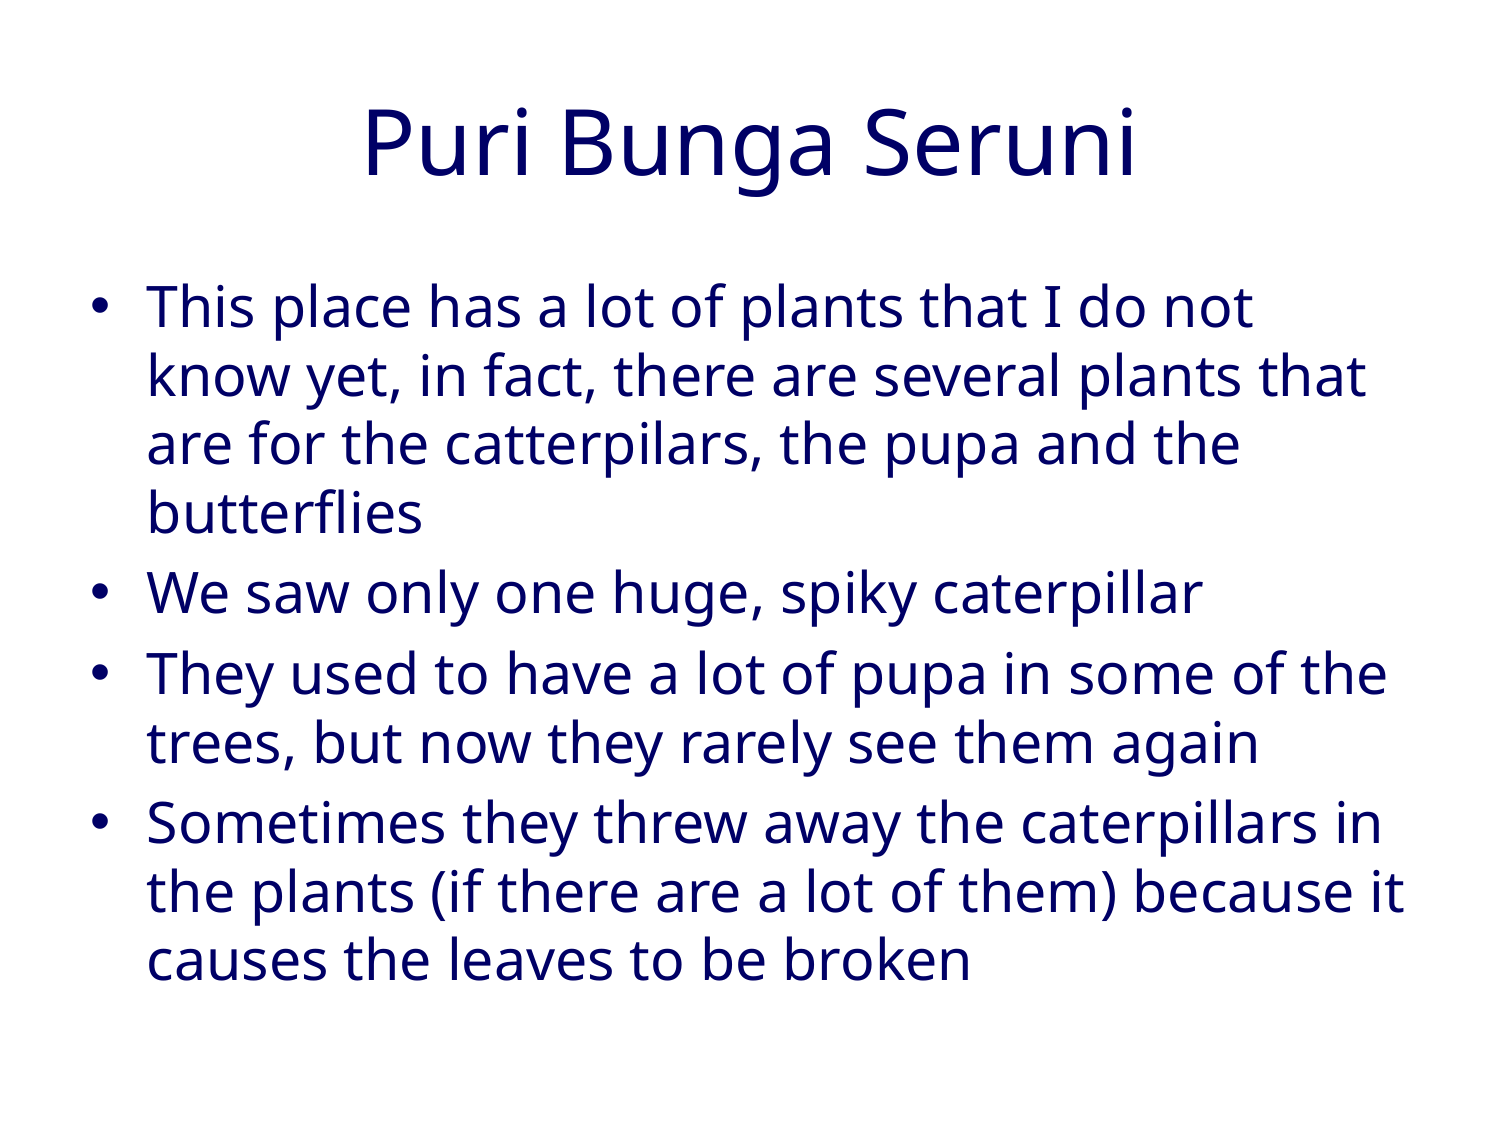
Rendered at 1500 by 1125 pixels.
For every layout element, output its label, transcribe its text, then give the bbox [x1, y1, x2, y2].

list This place has a lot of plants that I do not know yet, in fact, there are several plants that are for the catterpilars, the pupa and the butterflies We saw only one huge, spiky caterpillar They used to have a lot of pupa in some of the trees, but now they rarely see them again Sometimes they threw away the caterpillars in the plants (if there are a lot of them) because it causes the leaves to be broken [75, 262, 1425, 1005]
title Puri Bunga Seruni [75, 45, 1425, 233]
